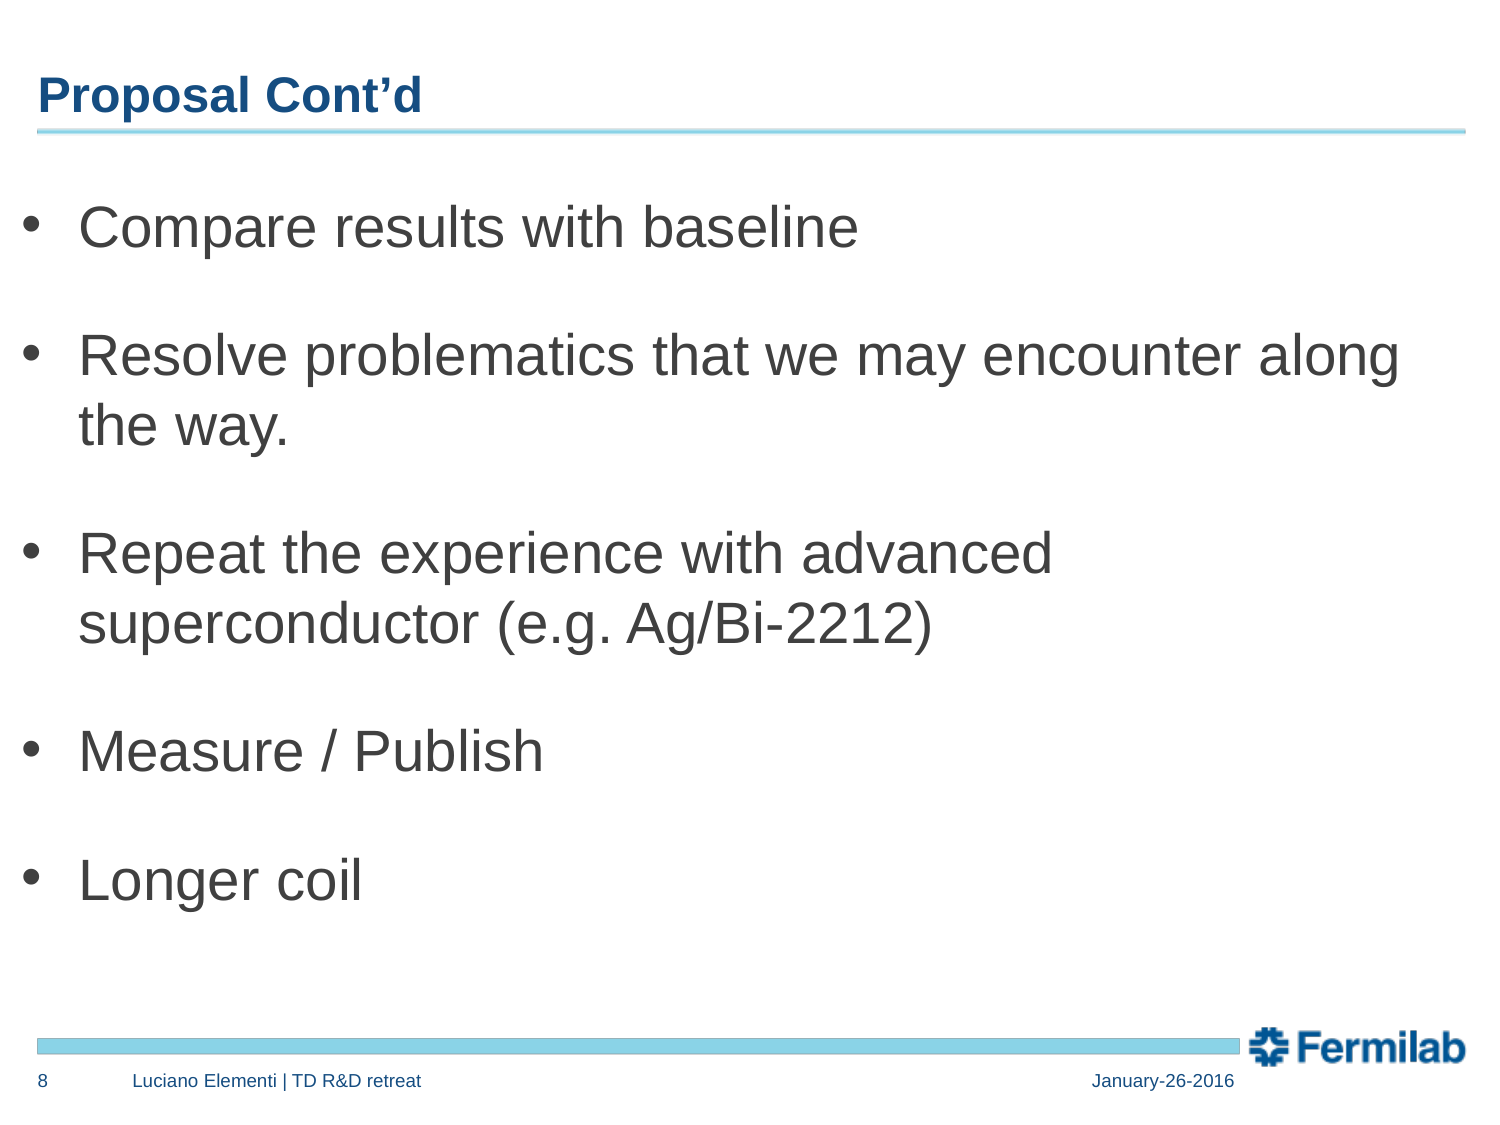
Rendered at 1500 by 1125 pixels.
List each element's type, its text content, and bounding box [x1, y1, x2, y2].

footer Luciano Elementi | TD R&D retreat [132, 1068, 1014, 1109]
slide_number 8 [37, 1068, 111, 1109]
slide_number January-26-2016 [1058, 1068, 1235, 1109]
list Compare results with baseline Resolve problematics that we may encounter along the way. Repeat the experience with advanced superconductor (e.g. Ag/Bi-2212) Measure / Publish Longer coil [21, 188, 1463, 956]
title Proposal Cont’d [37, 16, 1463, 123]
